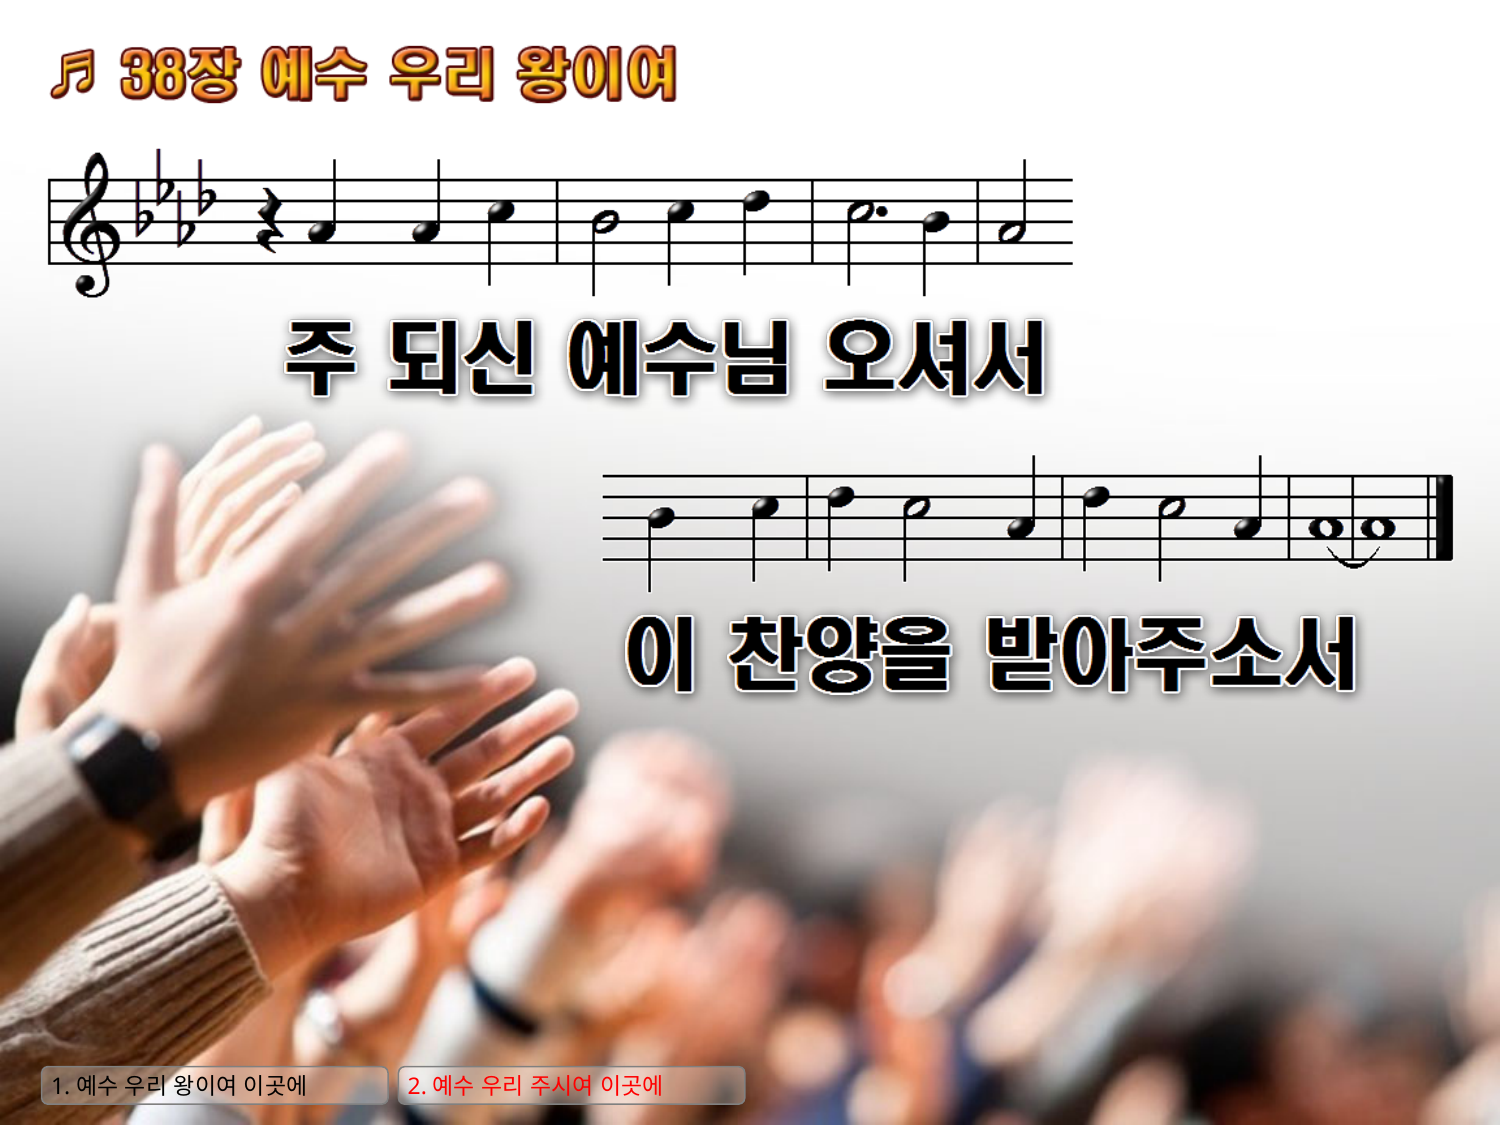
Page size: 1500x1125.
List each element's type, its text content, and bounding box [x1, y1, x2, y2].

text_box 1.예수 우리 왕이여 이곳에 [41, 1066, 389, 1105]
text_box 2.예수 우리 주시여 이곳에 [398, 1066, 745, 1105]
picture [0, 0, 1500, 1125]
